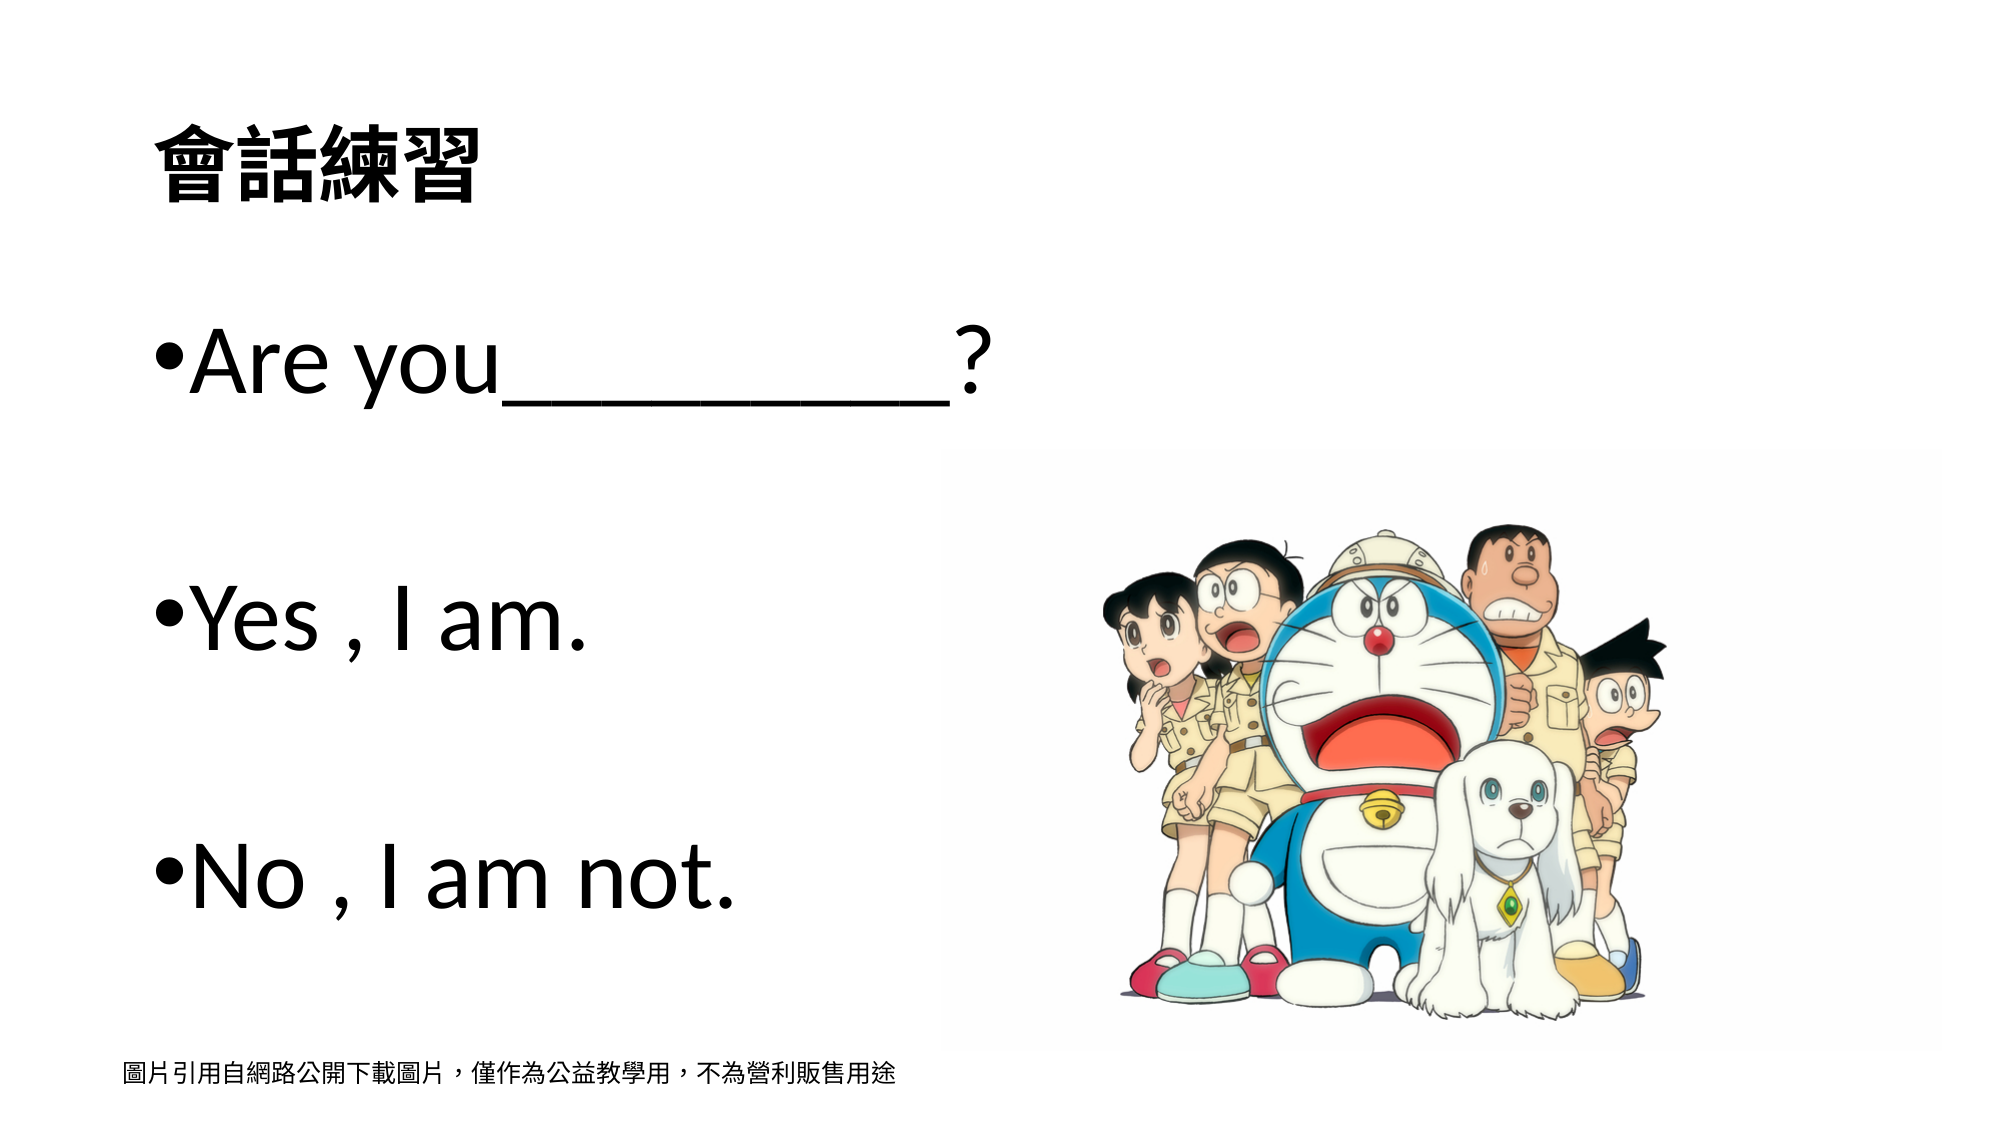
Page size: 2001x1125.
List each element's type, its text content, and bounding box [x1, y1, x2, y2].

text_box 圖片引用自網路公開下載圖片，僅作為公益教學用，不為營利販售用途 [107, 1050, 913, 1095]
title 會話練習 [137, 59, 1863, 278]
list Are you_________? Yes , I am. No , I am not. [137, 299, 1570, 1014]
picture [941, 449, 1942, 1051]
